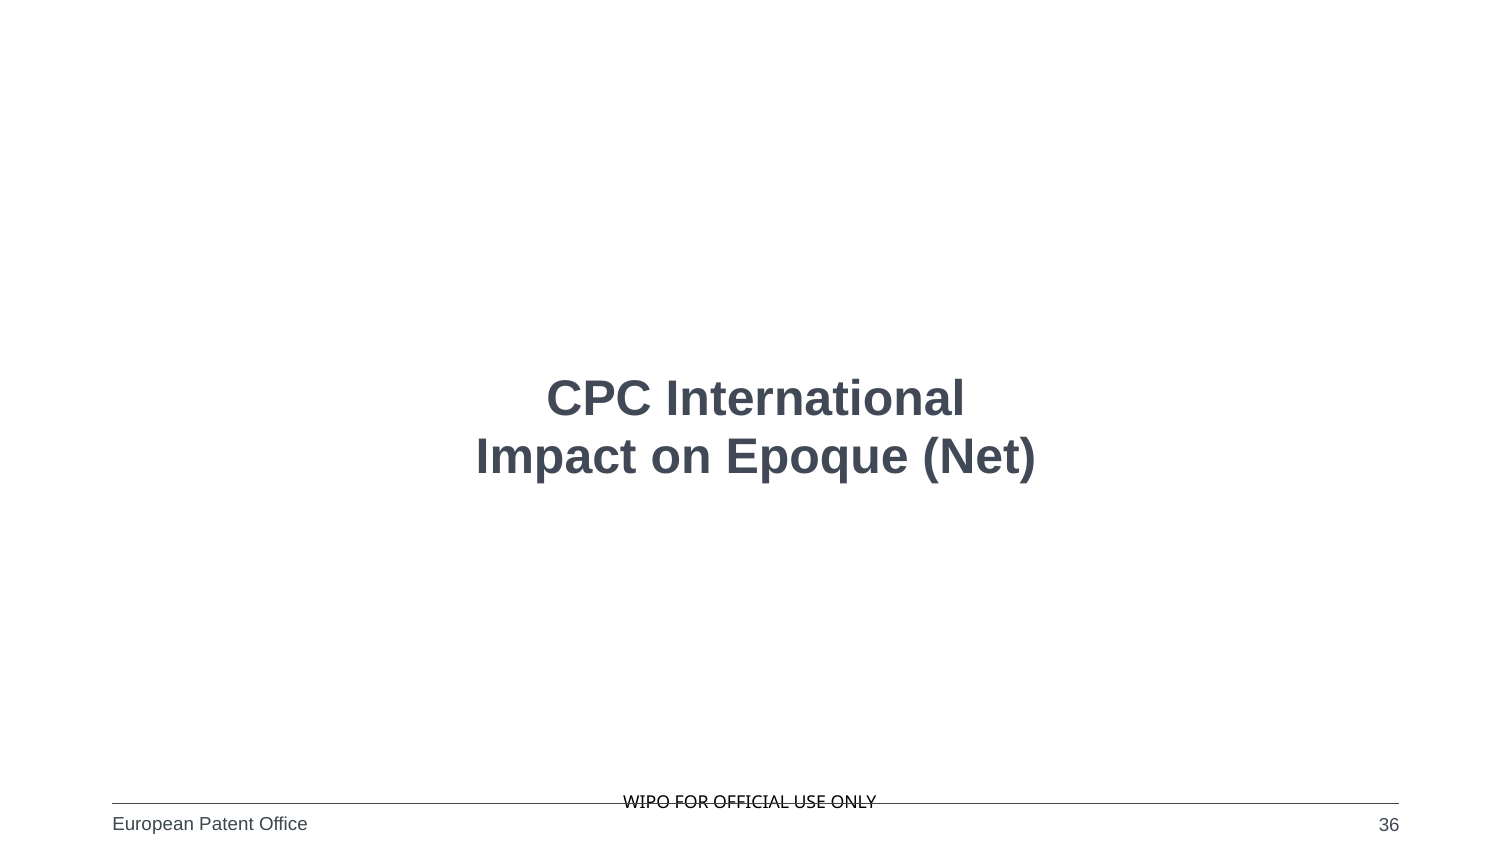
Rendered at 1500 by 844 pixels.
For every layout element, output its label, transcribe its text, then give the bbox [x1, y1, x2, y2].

text_box CPC International Impact on Epoque (Net) [112, 367, 1400, 434]
slide_number 36 [1049, 812, 1400, 840]
